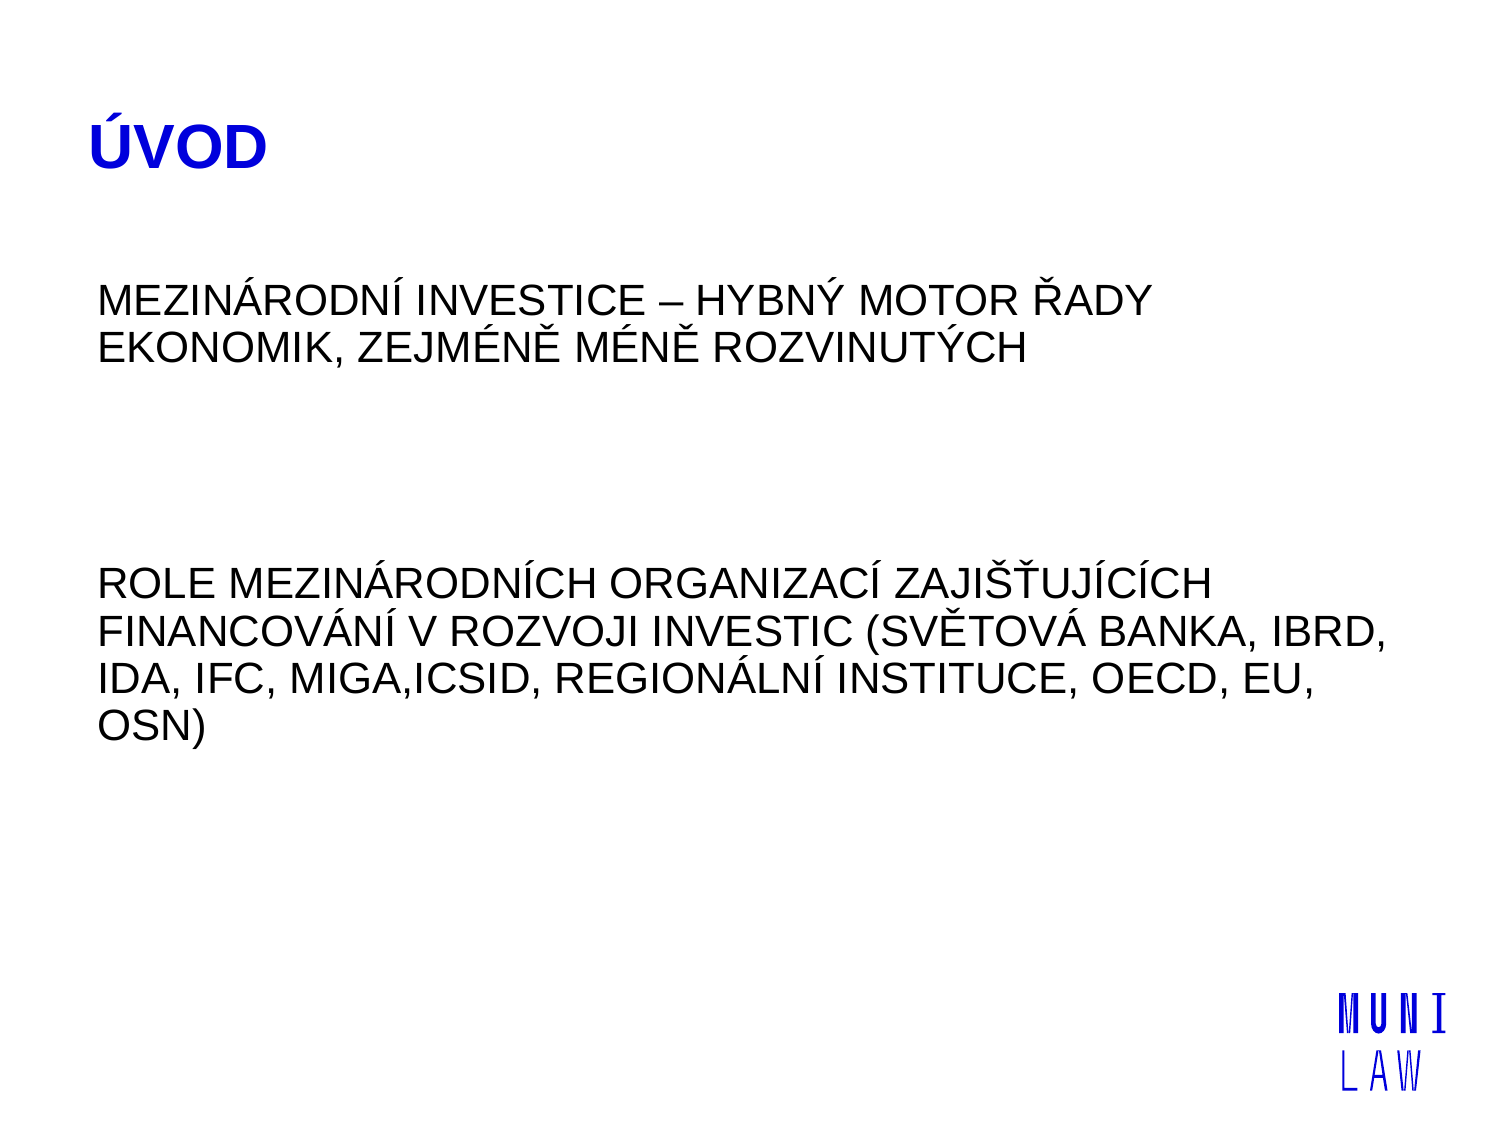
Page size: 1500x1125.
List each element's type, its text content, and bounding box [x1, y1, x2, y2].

title ÚVOD [88, 118, 1412, 193]
list MEZINÁRODNÍ INVESTICE – HYBNÝ MOTOR ŘADY EKONOMIK, ZEJMÉNĚ MÉNĚ ROZVINUTÝCH ROLE MEZINÁRODNÍCH ORGANIZACÍ ZAJIŠŤUJÍCÍCH FINANCOVÁNÍ V ROZVOJI INVESTIC (SVĚTOVÁ BANKA, IBRD, IDA, IFC, MIGA,ICSID, REGIONÁLNÍ INSTITUCE, OECD, EU, OSN) [88, 277, 1412, 957]
